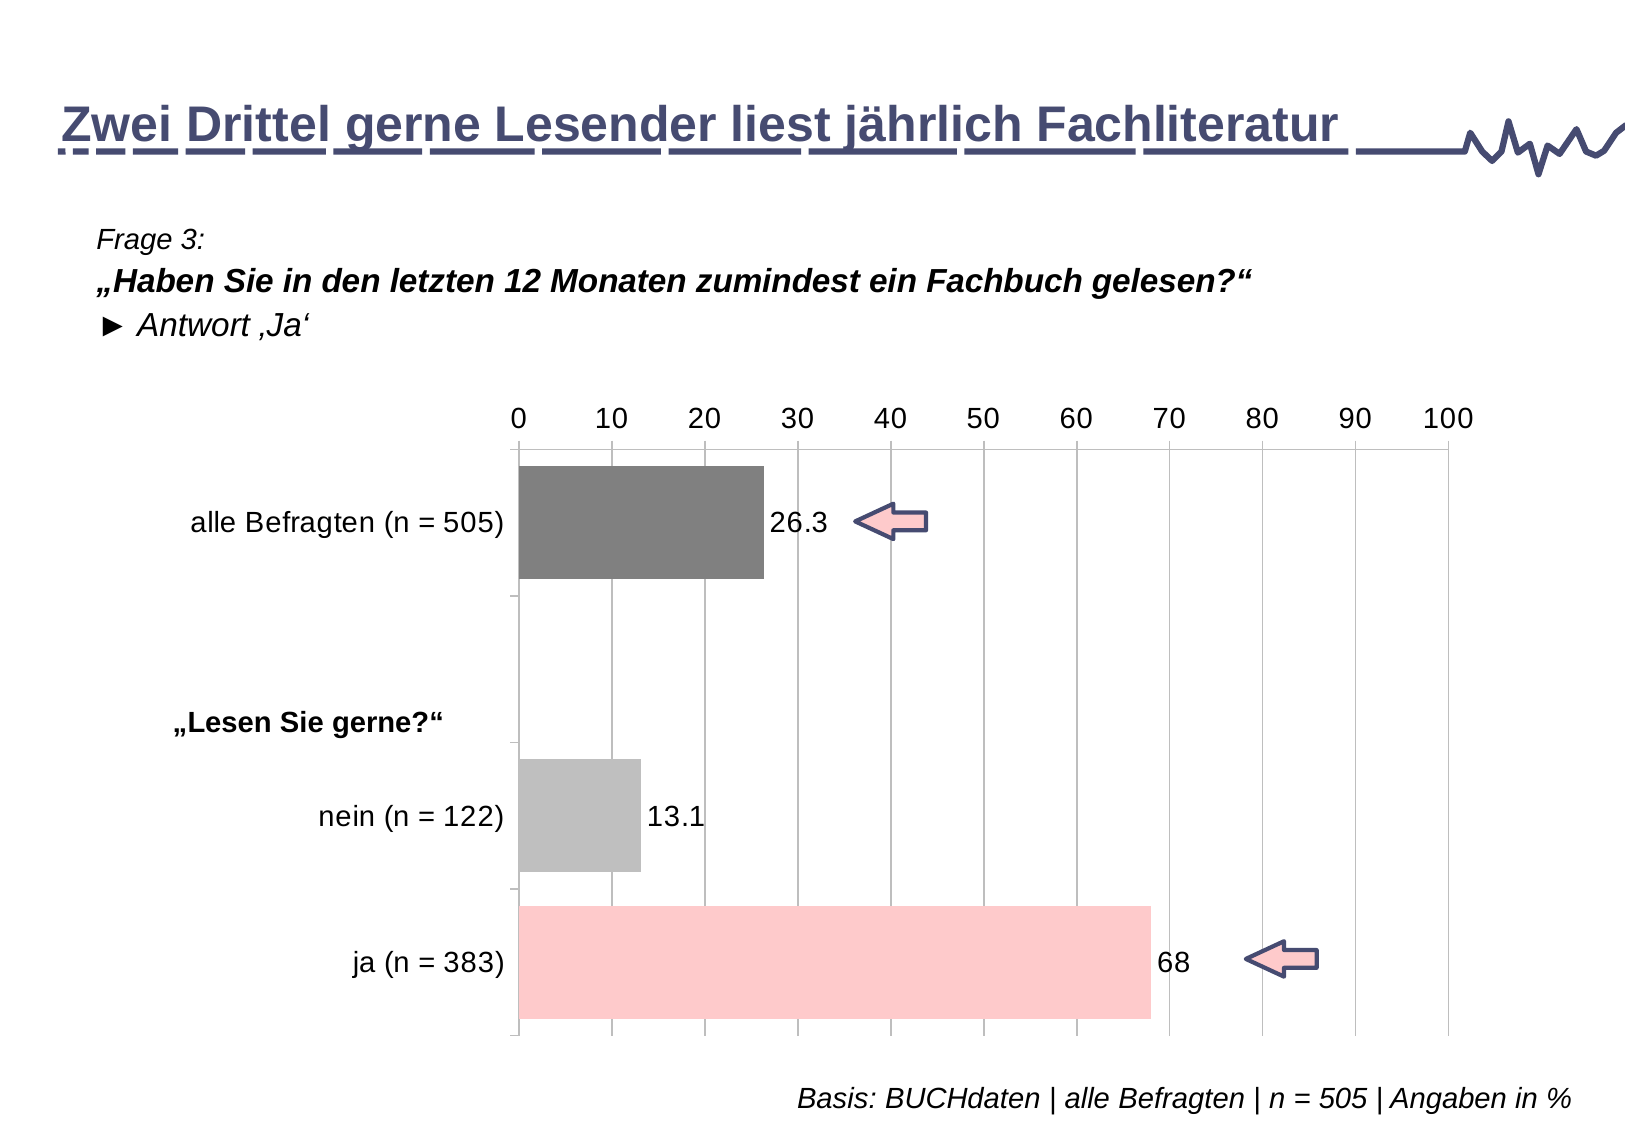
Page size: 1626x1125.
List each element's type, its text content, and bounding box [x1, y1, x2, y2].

chart [124, 327, 1611, 1125]
text_box Zwei Drittel gerne Lesender liest jährlich Fachliteratur [46, 77, 1356, 159]
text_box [57, 121, 1625, 175]
text_box Frage 3: „Haben Sie in den letzten 12 Monaten zumindest ein Fachbuch gelesen?“ ► Antwort ‚Ja‘ [96, 209, 1282, 351]
